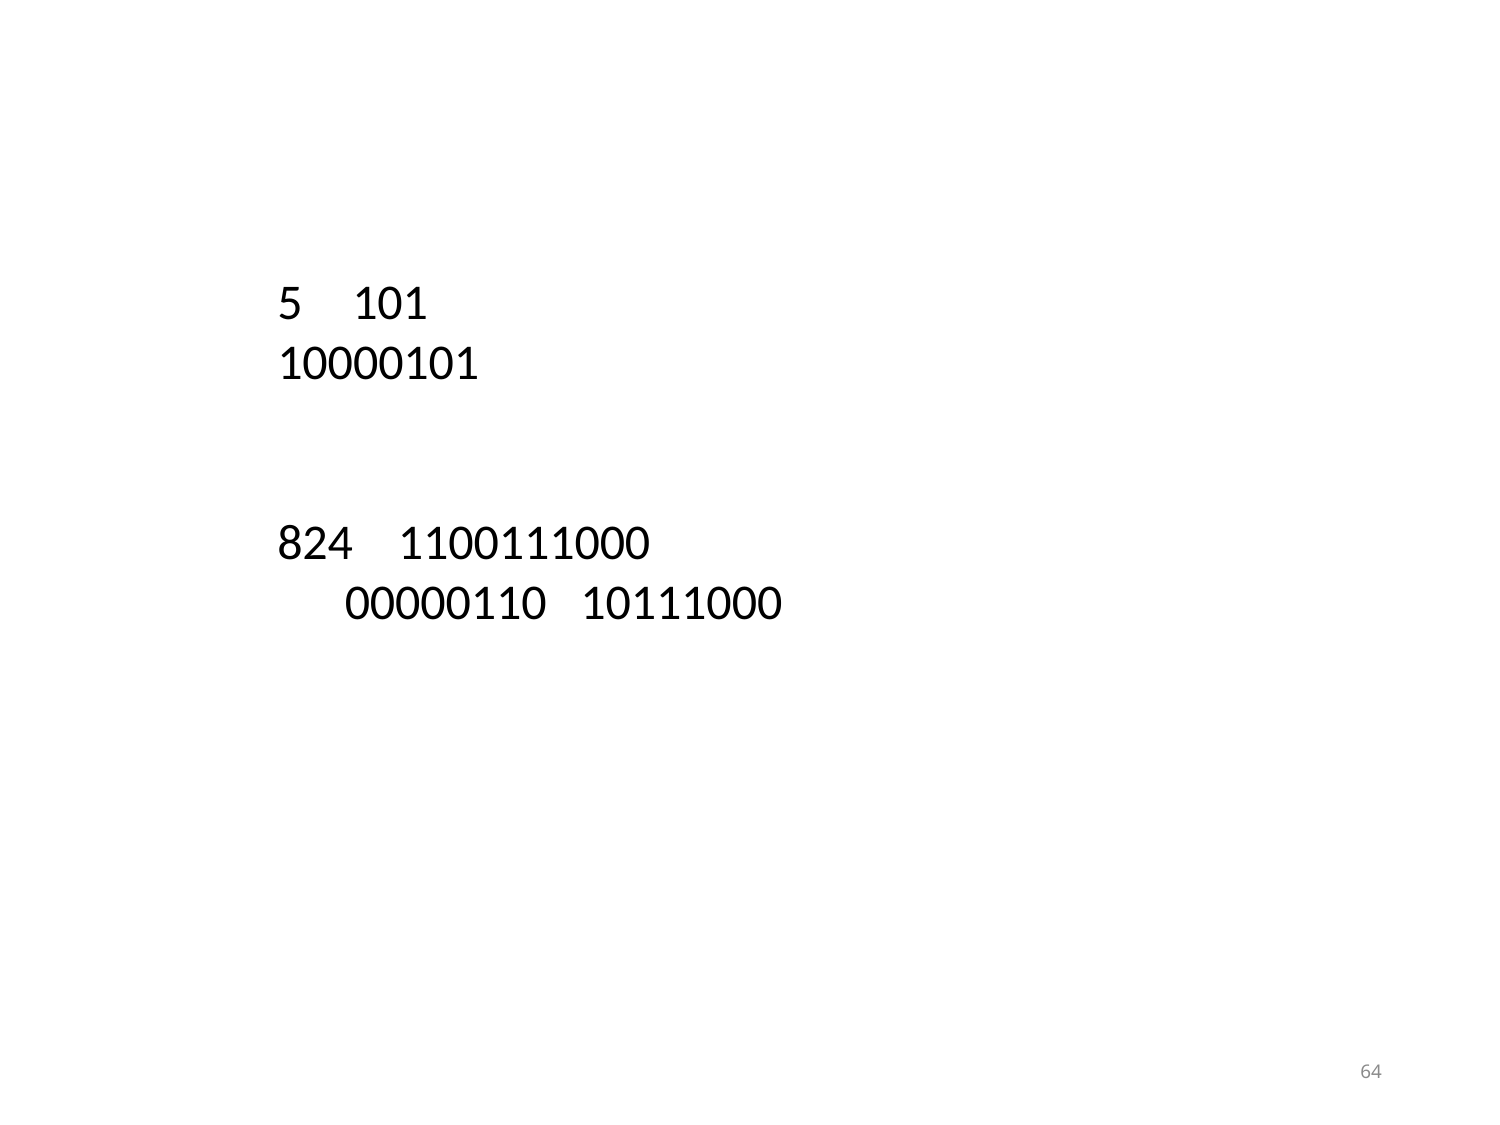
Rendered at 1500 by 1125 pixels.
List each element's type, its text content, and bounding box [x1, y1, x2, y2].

slide_number 64 [1059, 1042, 1397, 1103]
text_box 101 10000101 824 1100111000 00000110 10111000 [262, 262, 995, 698]
